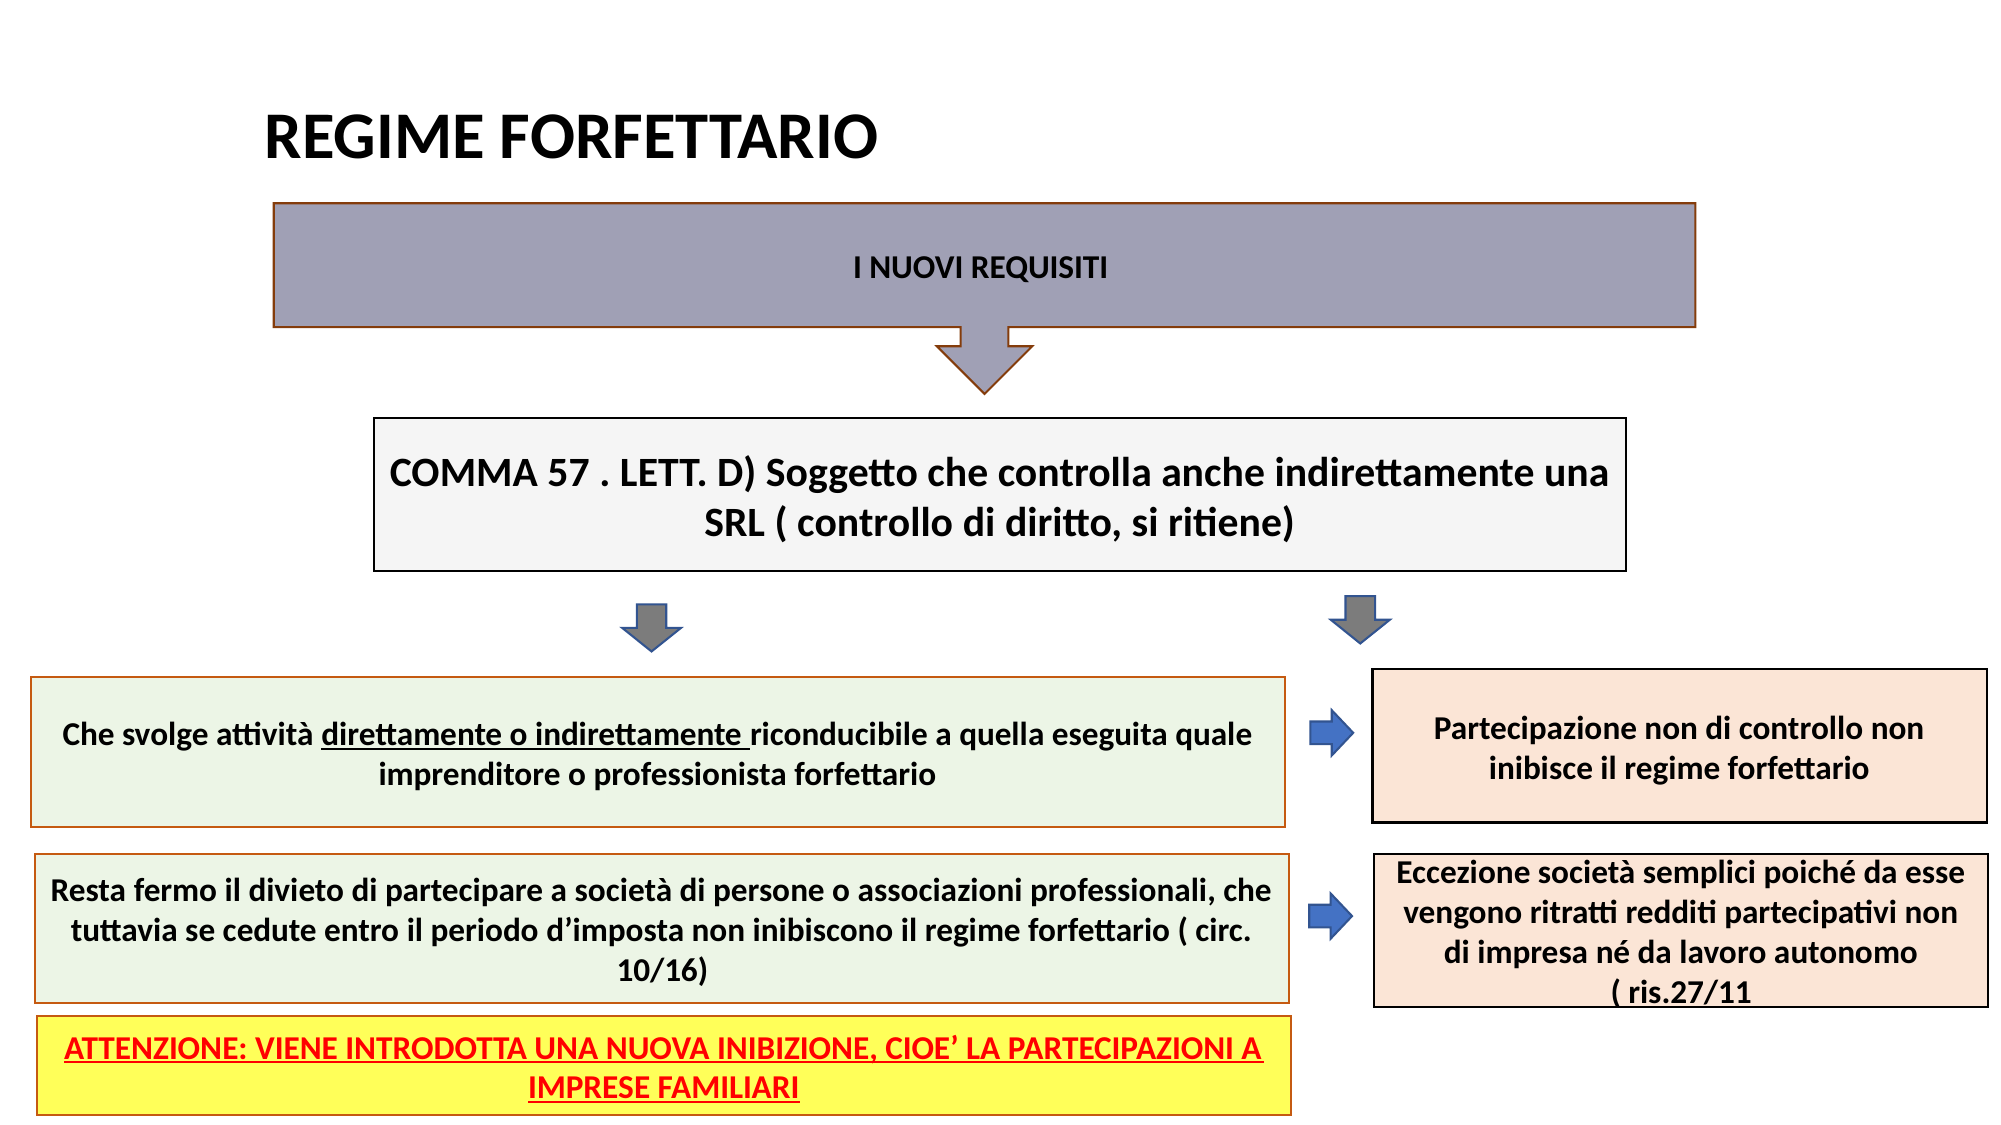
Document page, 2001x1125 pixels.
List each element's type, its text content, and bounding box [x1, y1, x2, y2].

text_box [1327, 595, 1393, 645]
text_box [1309, 707, 1355, 759]
title REGIME FORFETTARIO [249, 92, 1750, 183]
text_box Partecipazione non di controllo non inibisce il regime forfettario [1371, 668, 1988, 824]
text_box [619, 603, 684, 653]
text_box [1308, 890, 1354, 942]
text_box I NUOVI REQUISITI [272, 202, 1697, 396]
text_box COMMA 57 . LETT. D) Soggetto che controlla anche indirettamente una SRL ( controllo di diritto, si ritiene) [373, 417, 1627, 572]
text_box Resta fermo il divieto di partecipare a società di persone o associazioni professionali, che tuttavia se cedute entro il periodo d’imposta non inibiscono il regime forfettario ( circ. 10/16) [34, 853, 1290, 1004]
text_box Regole generali [255, 49, 1201, 125]
text_box ATTENZIONE: VIENE INTRODOTTA UNA NUOVA INIBIZIONE, CIOE’ LA PARTECIPAZIONI A IMPRESE FAMILIARI [36, 1015, 1292, 1116]
text_box Eccezione società semplici poiché da esse vengono ritratti redditi partecipativi non di impresa né da lavoro autonomo ( ris.27/11 [1373, 853, 1989, 1008]
text_box Che svolge attività direttamente o indirettamente riconducibile a quella eseguita quale imprenditore o professionista forfettario [30, 676, 1286, 828]
